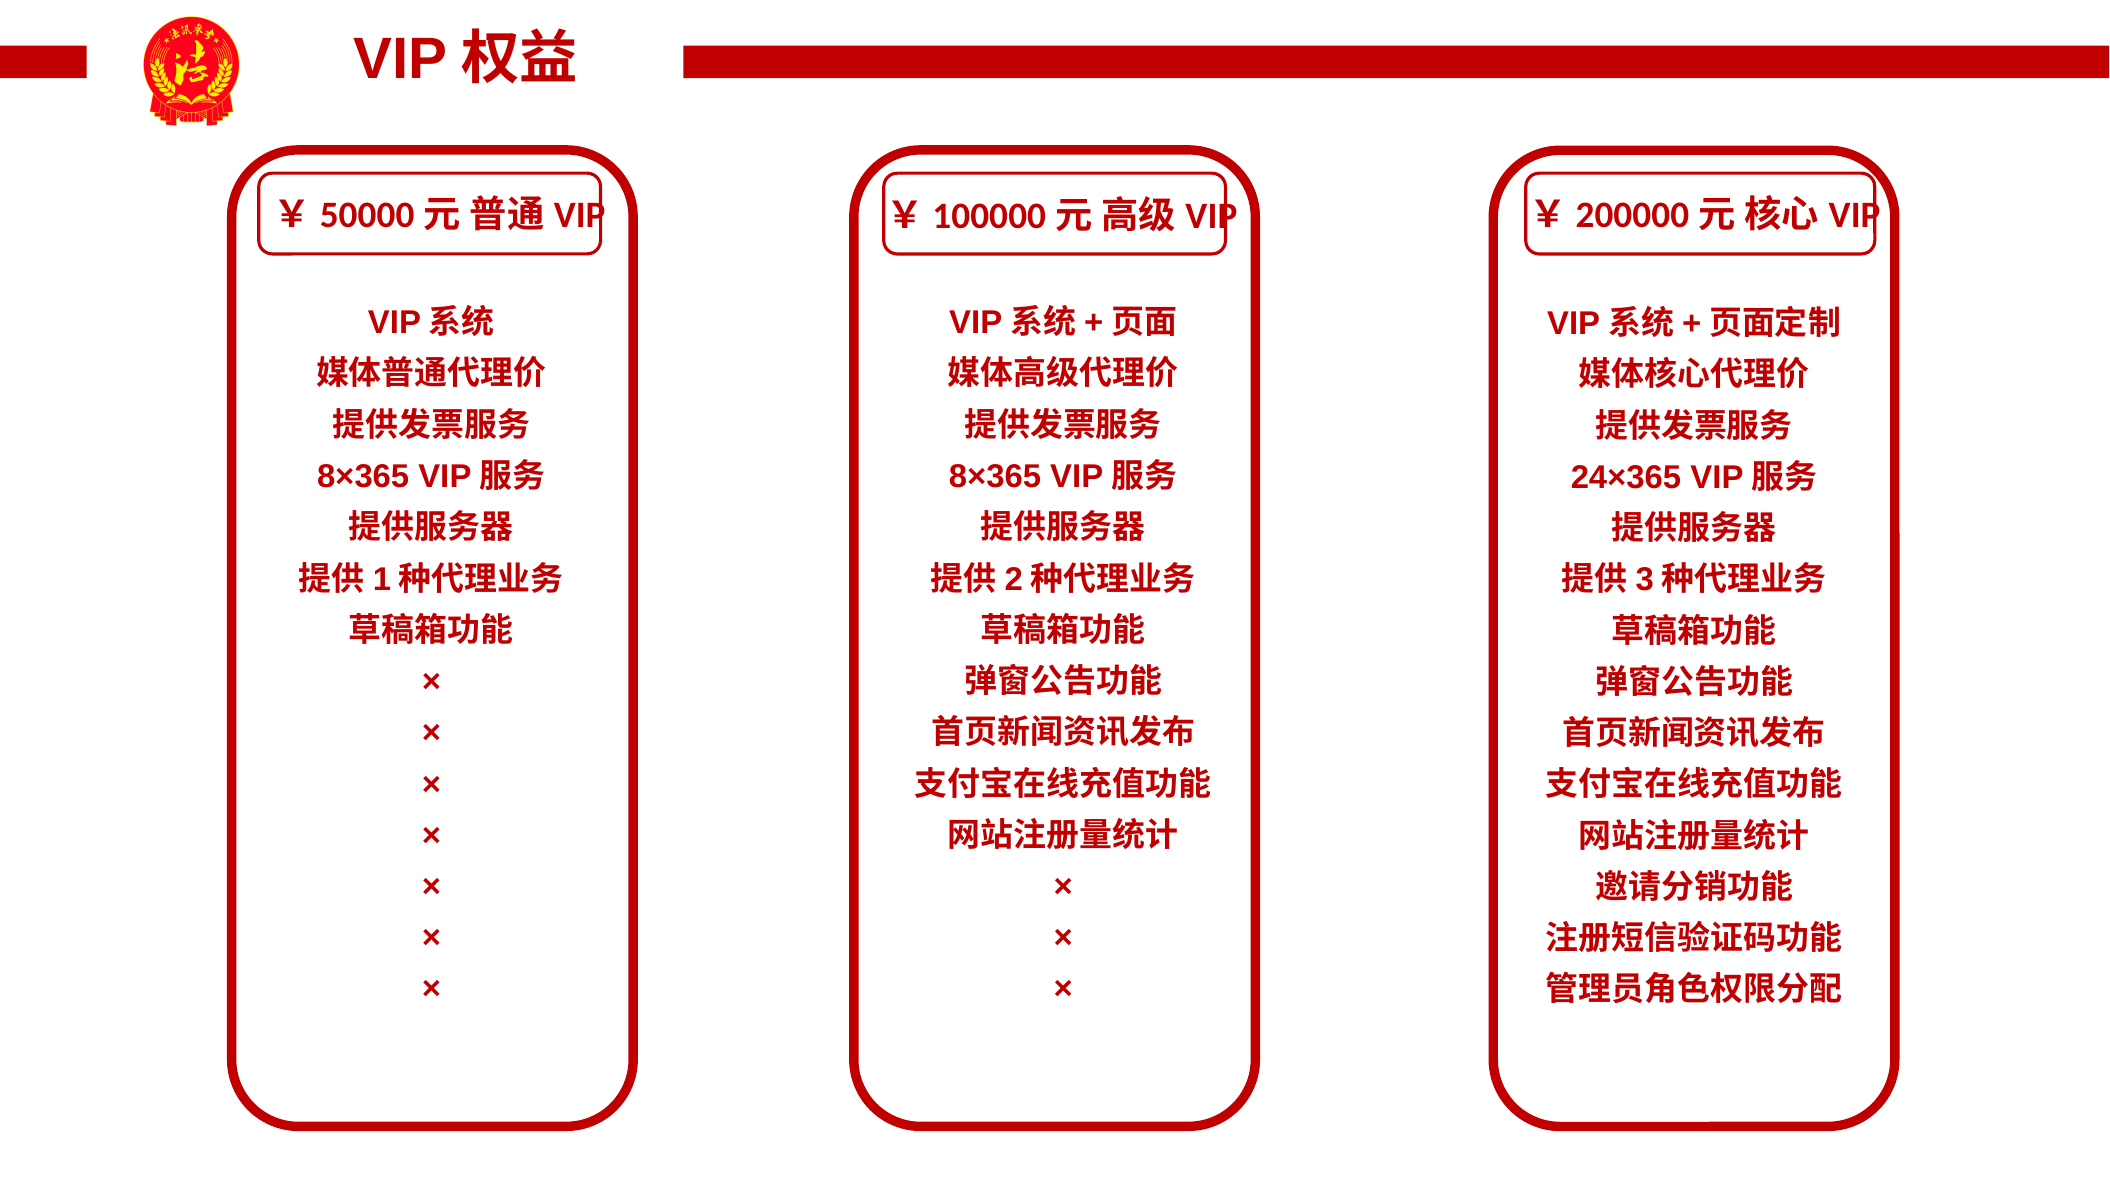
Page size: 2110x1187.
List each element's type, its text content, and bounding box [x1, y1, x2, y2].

text_box [852, 211, 1257, 1128]
text_box [0, 45, 88, 79]
picture [136, 12, 248, 130]
text_box VIP系统+页面 媒体高级代理价 提供发票服务 8×365 VIP服务 提供服务器 提供2种代理业务 草稿箱功能 弹窗公告功能 首页新闻资讯发布 支付宝在线充值功能 网站注册量统计 × × × [863, 305, 1263, 1013]
text_box [883, 243, 1227, 256]
text_box ￥50000元 普通VIP [258, 183, 634, 243]
text_box VIP系统+页面定制 媒体核心代理价 提供发票服务 24×365 VIP服务 提供服务器 提供3种代理业务 草稿箱功能 弹窗公告功能 首页新闻资讯发布 支付宝在线充值功能 网站注册量统计 邀请分销功能 注册短信验证码功能 管理员角色权限分配 [1495, 306, 1894, 1168]
text_box [861, 148, 1248, 183]
text_box [257, 184, 602, 255]
text_box [1525, 172, 1876, 183]
text_box VIP系统 媒体普通代理价 提供发票服务 8×365 VIP服务 提供服务器 提供1种代理业务 草稿箱功能 × × × × × × × [229, 305, 634, 1064]
text_box [230, 148, 635, 1128]
text_box ￥100000元 高级VIP [853, 183, 1263, 243]
text_box [1525, 243, 1876, 256]
text_box [883, 172, 1227, 183]
text_box [682, 45, 2110, 79]
text_box ￥200000元 核心VIP [1514, 183, 1916, 243]
text_box VIP权益 [301, 12, 631, 98]
text_box [258, 172, 602, 183]
text_box [1492, 149, 1896, 1079]
